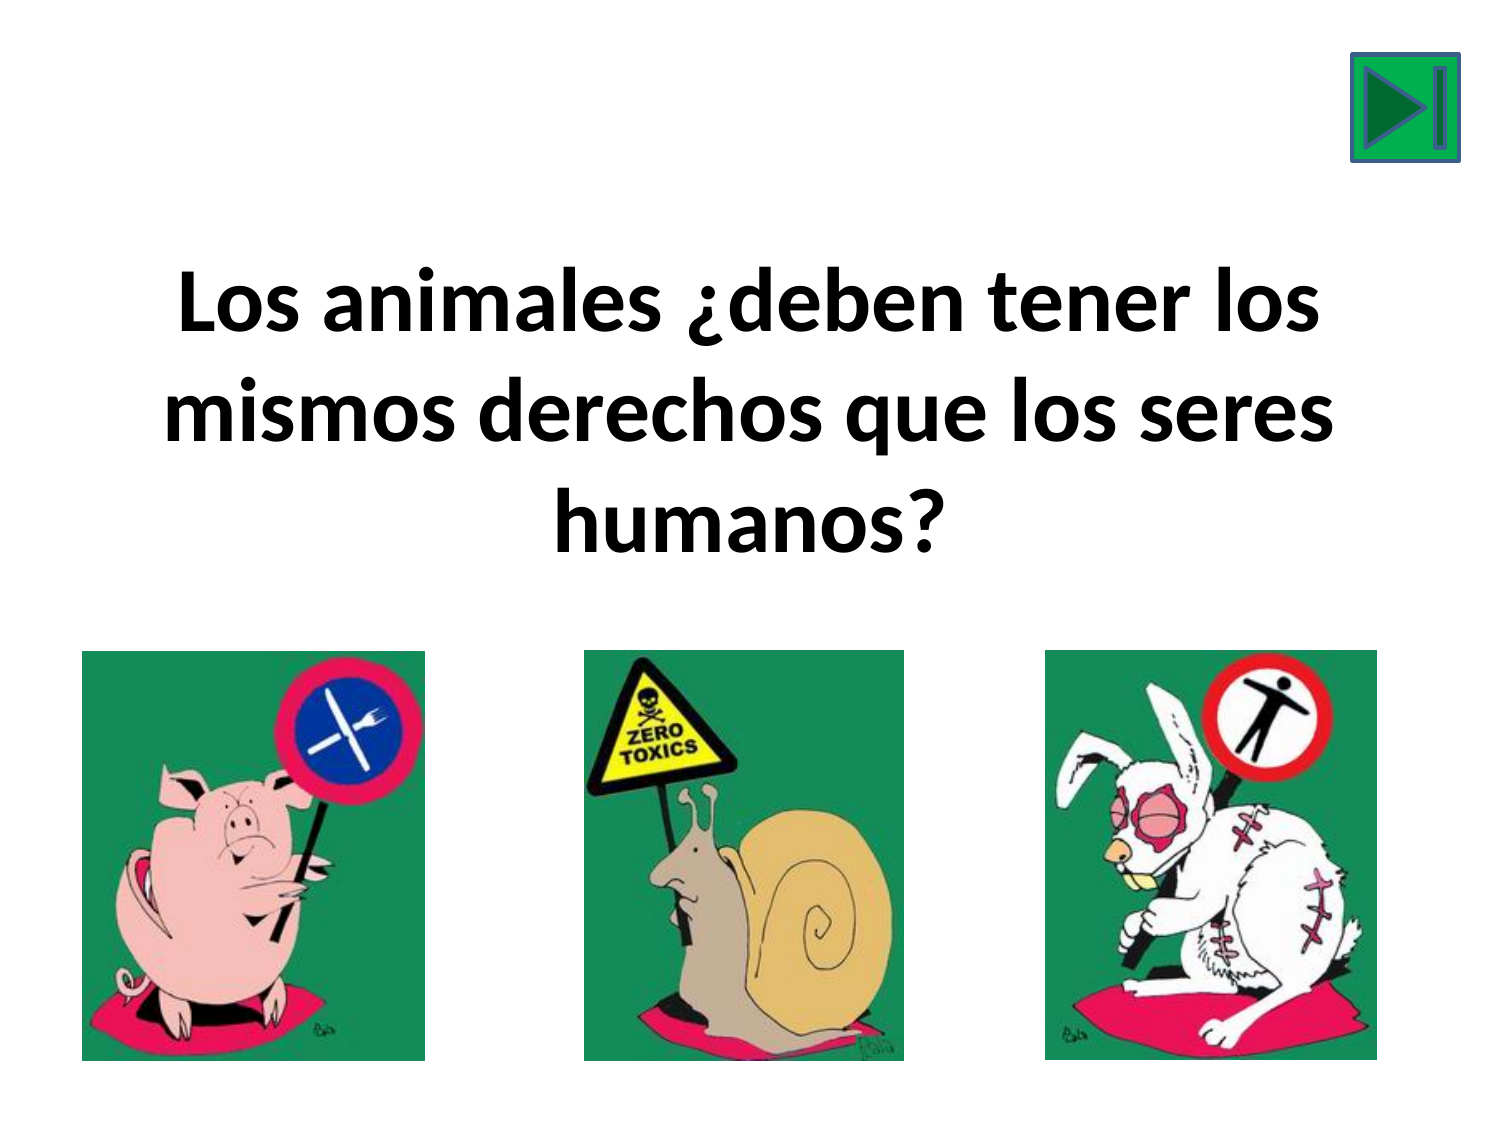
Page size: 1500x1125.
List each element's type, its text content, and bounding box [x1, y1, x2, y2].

text_box [1350, 52, 1461, 163]
title Los animales ¿deben tener los mismos derechos que los seres humanos? [112, 219, 1388, 591]
picture [1045, 649, 1377, 1060]
picture [82, 651, 426, 1062]
picture [584, 649, 904, 1061]
